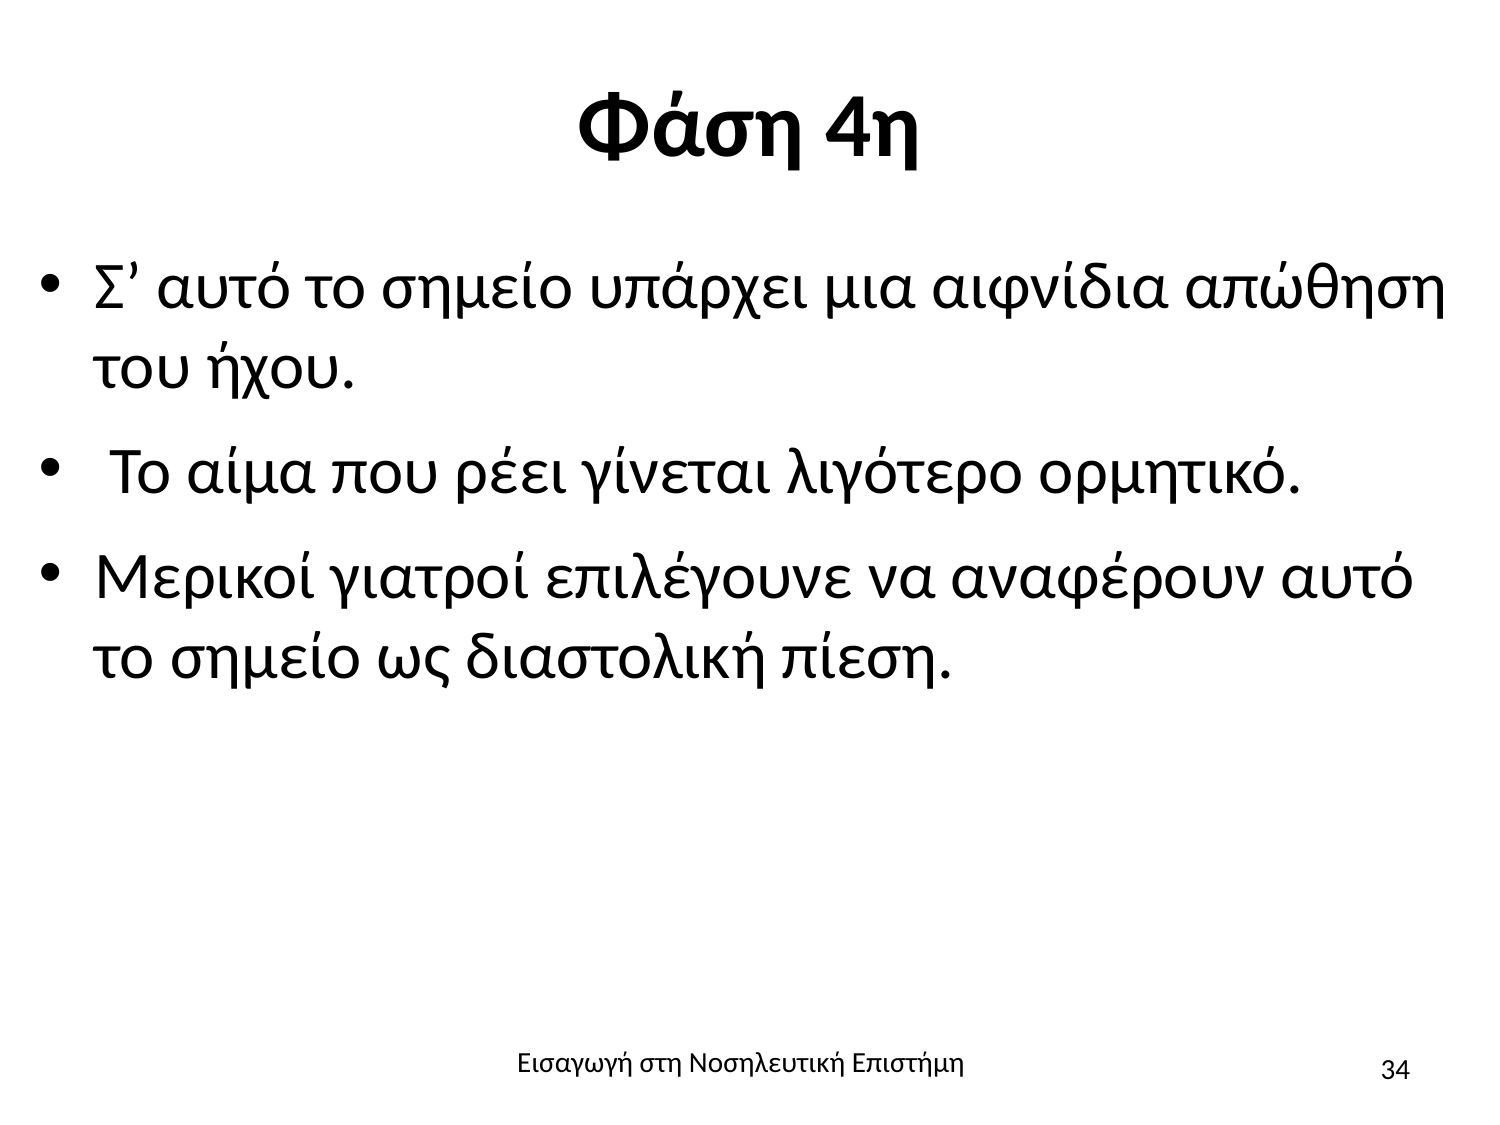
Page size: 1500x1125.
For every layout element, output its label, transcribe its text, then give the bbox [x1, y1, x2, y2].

text_box Εισαγωγή στη Νοσηλευτική Επιστήμη [392, 1035, 1091, 1119]
text_box 34 [1074, 1042, 1425, 1103]
list Σ’ αυτό το σημείο υπάρχει μια αιφνίδια απώθηση του ήχου. Το αίμα που ρέει γίνεται λιγότερο ορμητικό. Μερικοί γιατροί επιλέγουνε να αναφέρουν αυτό το σημείο ως διαστολική πίεση. [23, 234, 1477, 620]
title Φάση 4η [75, 42, 1425, 198]
